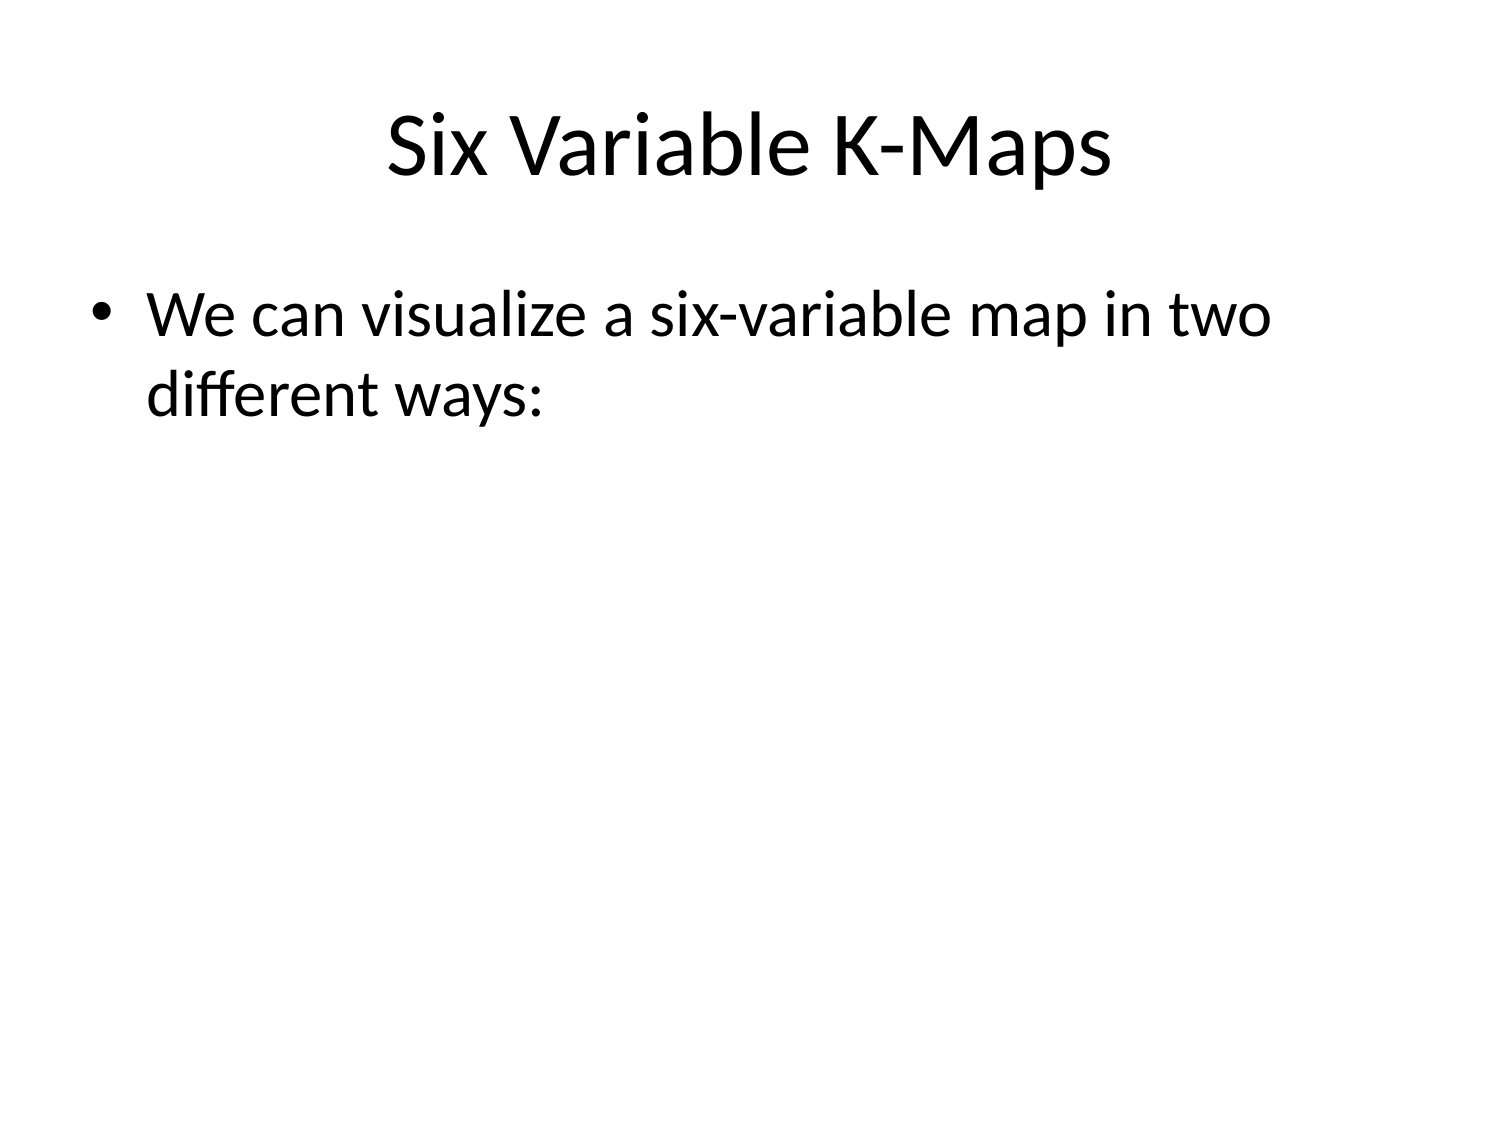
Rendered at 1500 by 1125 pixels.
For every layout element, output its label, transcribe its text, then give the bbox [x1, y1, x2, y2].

list We can visualize a six-variable map in two different ways: [75, 262, 1425, 1005]
title Six Variable K-Maps [75, 45, 1425, 233]
